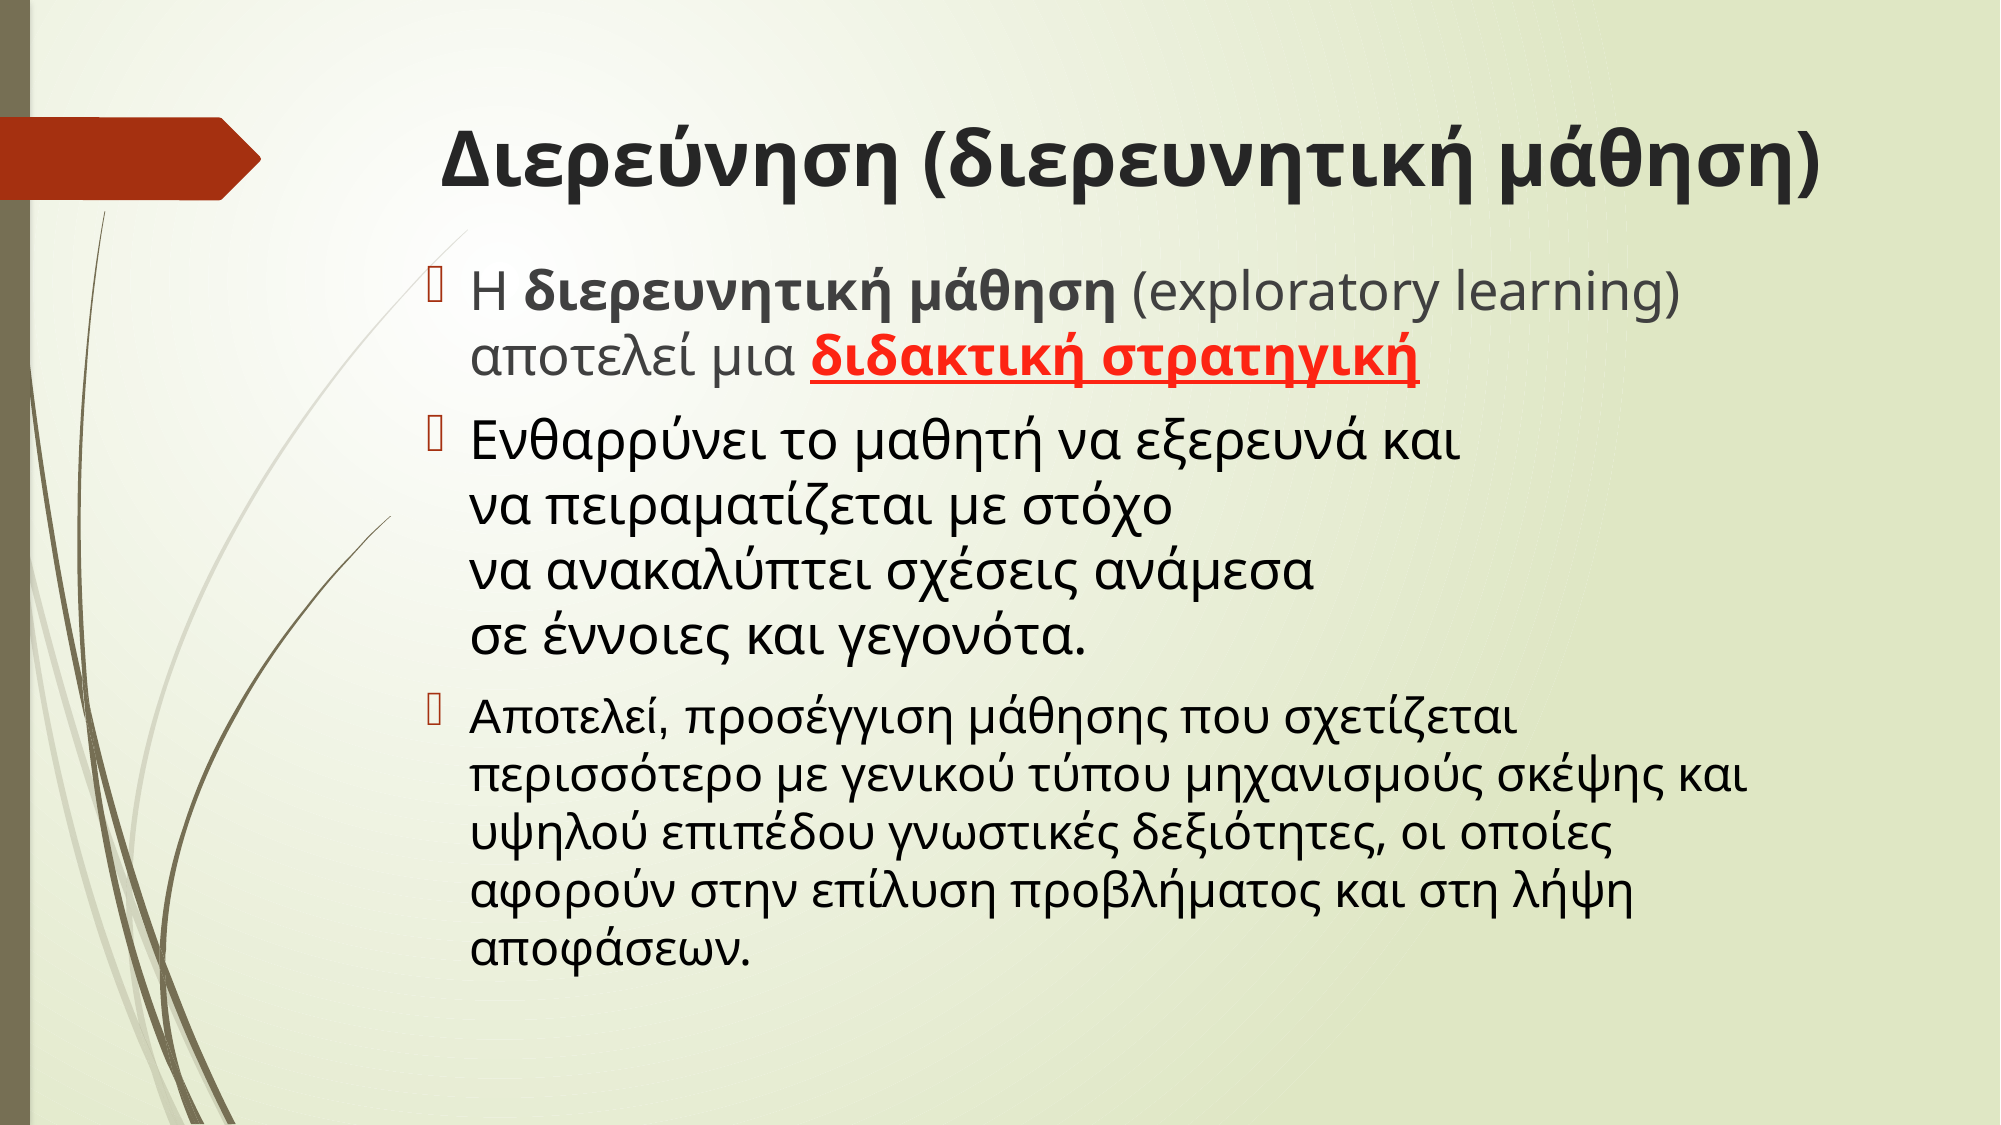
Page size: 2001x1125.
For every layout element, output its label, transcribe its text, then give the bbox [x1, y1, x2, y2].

title Διερεύνηση (διερευνητική μάθηση) [425, 102, 1888, 313]
list H διερευνητική μάθηση (exploratory learning) αποτελεί μια διδακτική στρατηγική Ενθαρρύνει το μαθητή να εξερευνά και να πειραματίζεται με στόχο να ανακαλύπτει σχέσεις ανάμεσα σε έννοιες και γεγονότα. Αποτελεί, προσέγγιση μάθησης που σχετίζεται περισσότερο με γενικού τύπου μηχανισμούς σκέψης και υψηλού επιπέδου γνωστικές δεξιότητες, οι οποίες αφορούν στην επίλυση προβλήματος και στη λήψη αποφάσεων. [398, 249, 1781, 996]
